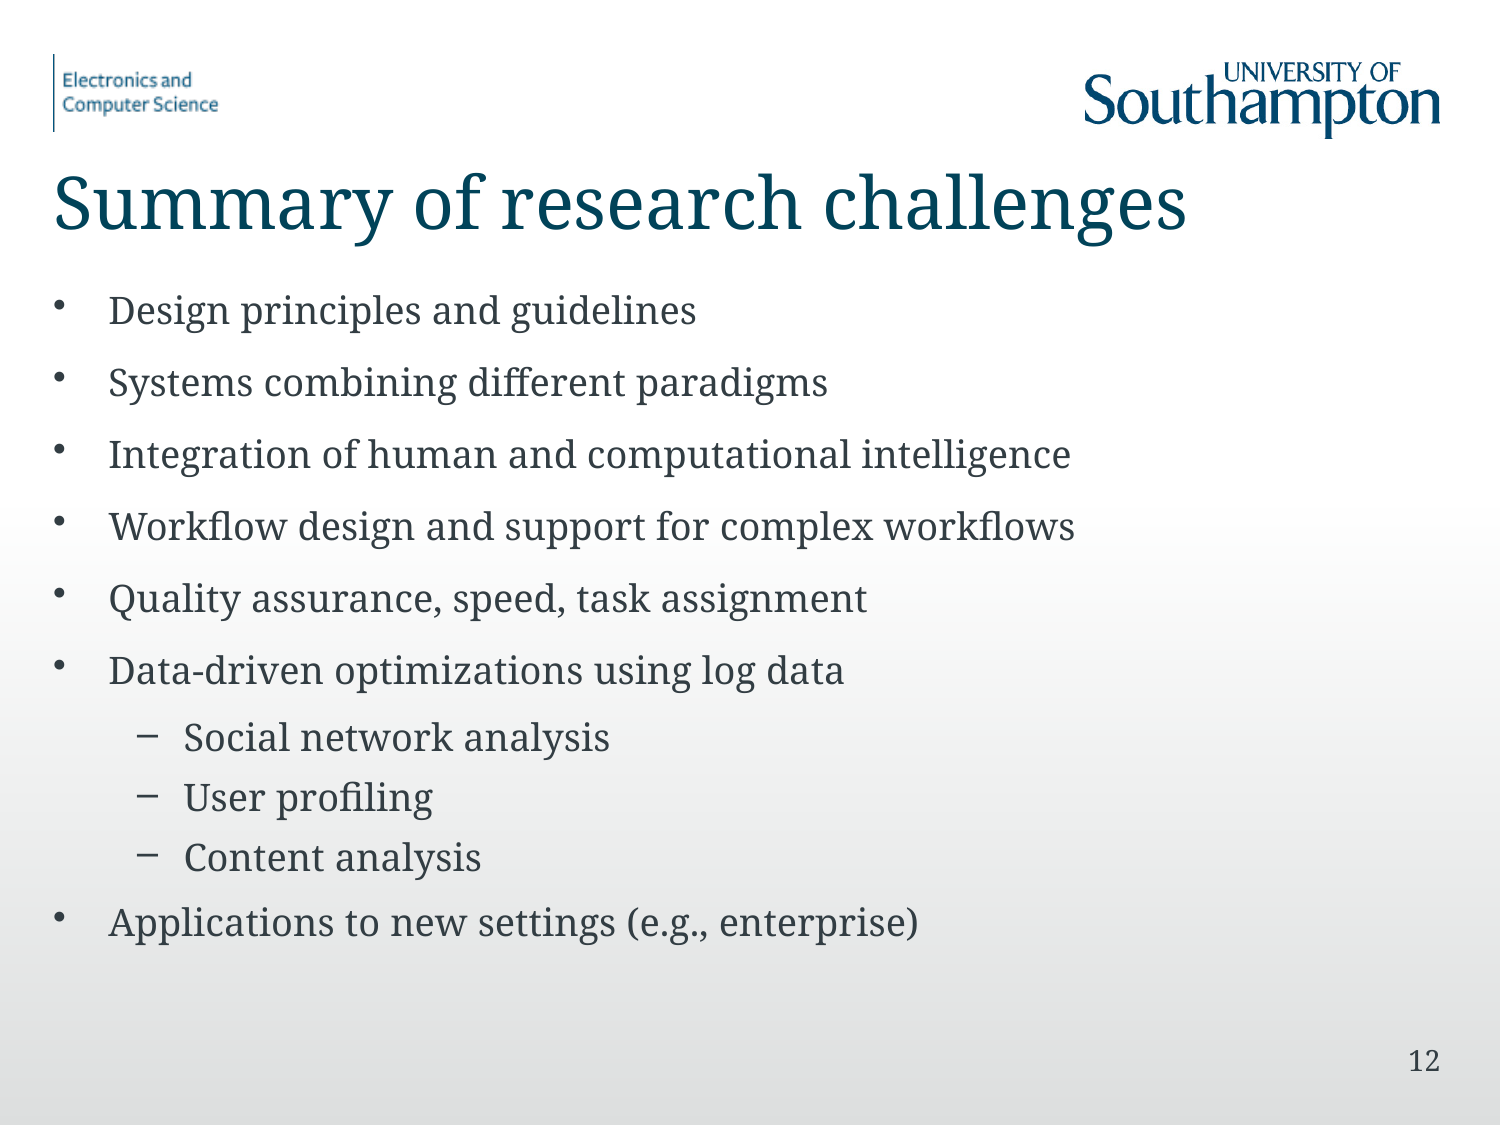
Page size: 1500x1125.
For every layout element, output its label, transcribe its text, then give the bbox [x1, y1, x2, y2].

slide_number 12 [1128, 1034, 1441, 1110]
title Summary of research challenges [53, 148, 1447, 256]
list Design principles and guidelines Systems combining different paradigms Integration of human and computational intelligence Workflow design and support for complex workflows Quality assurance, speed, task assignment Data-driven optimizations using log data Social network analysis User profiling Content analysis Applications to new settings (e.g., enterprise) [53, 278, 1447, 954]
picture [1085, 62, 1440, 139]
